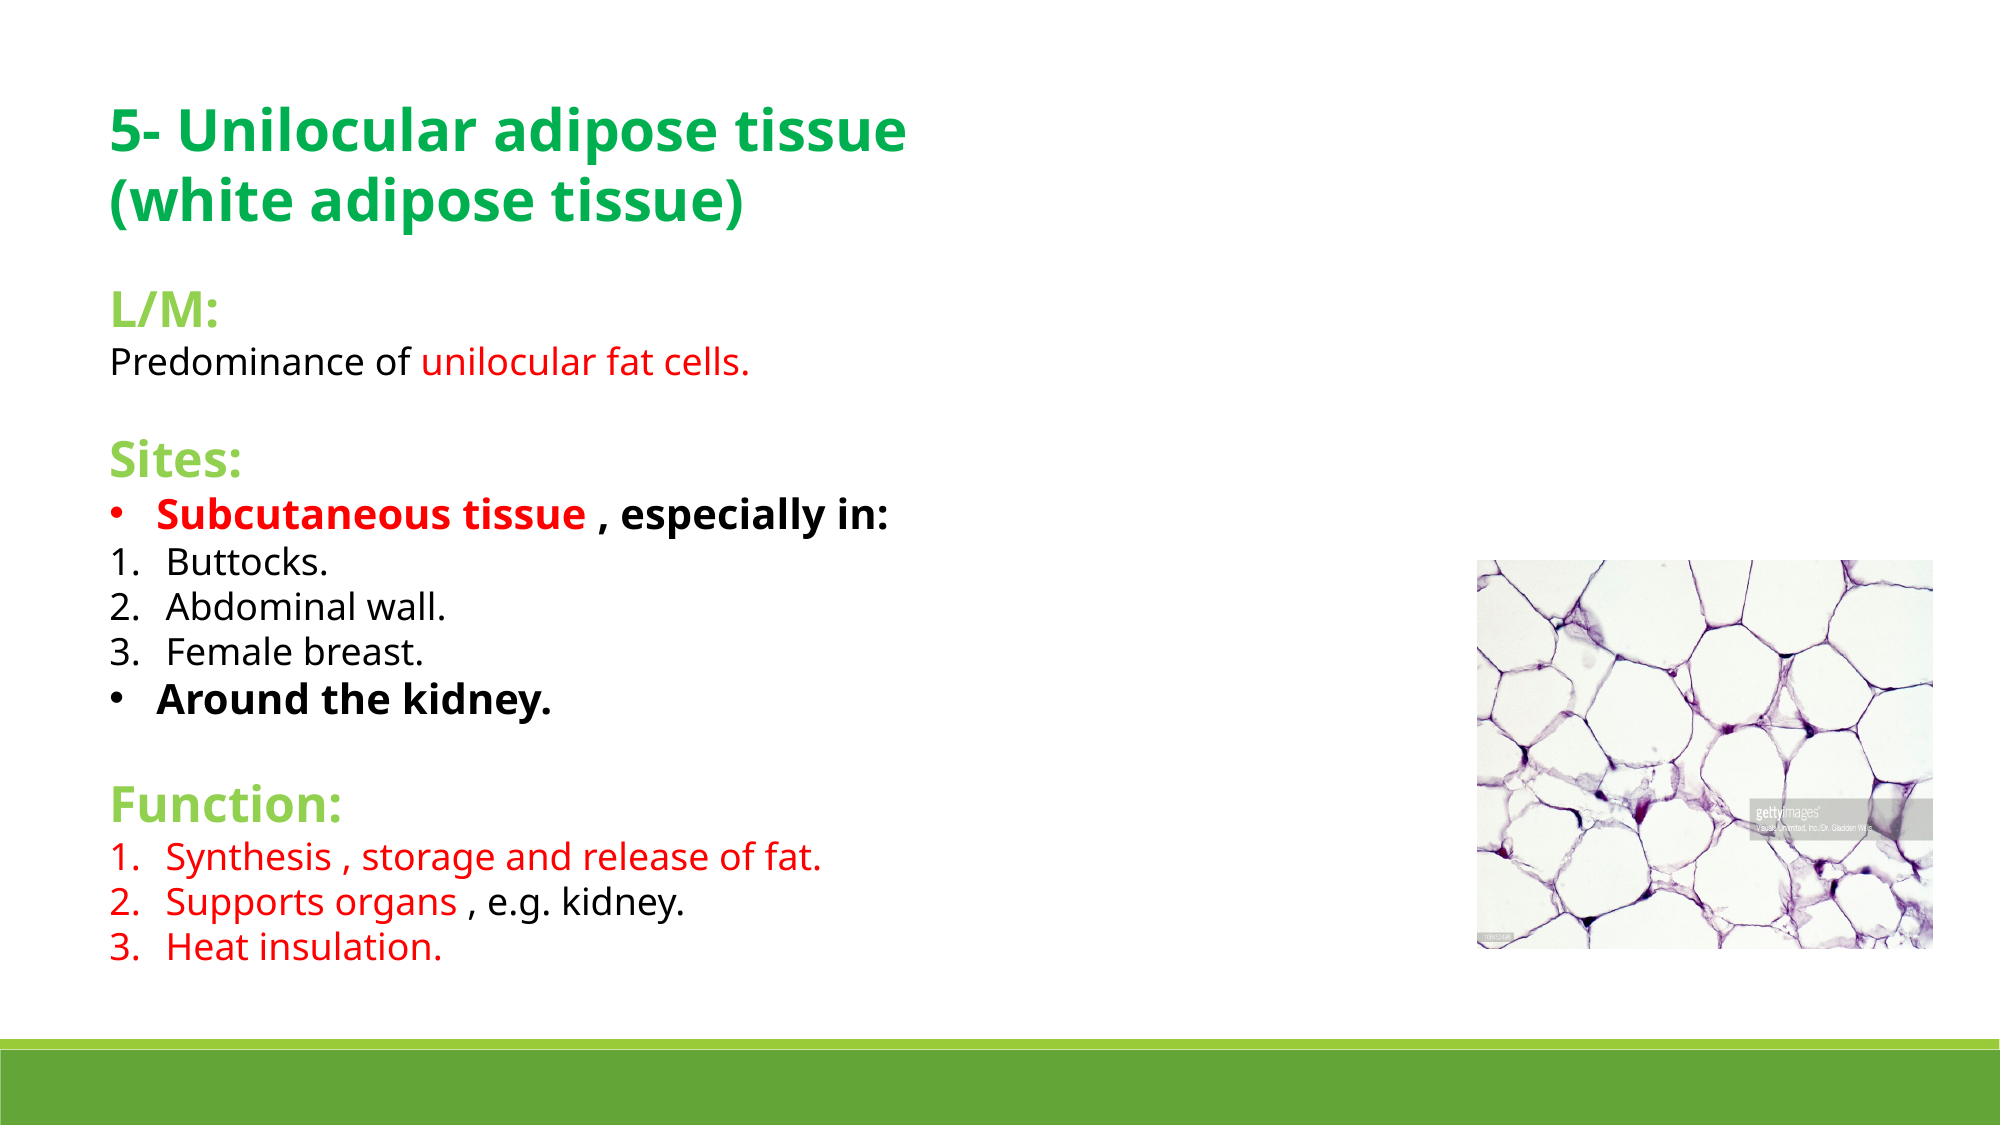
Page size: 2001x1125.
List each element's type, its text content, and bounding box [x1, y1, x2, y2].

text_box 5- Unilocular adipose tissue (white adipose tissue) L/M: Predominance of unilocular fat cells. Sites: Subcutaneous tissue , especially in: Buttocks. Abdominal wall. Female breast. Around the kidney. Function: Synthesis , storage and release of fat. Supports organs , e.g. kidney. Heat insulation. [94, 85, 1044, 1021]
picture [1476, 560, 1934, 949]
